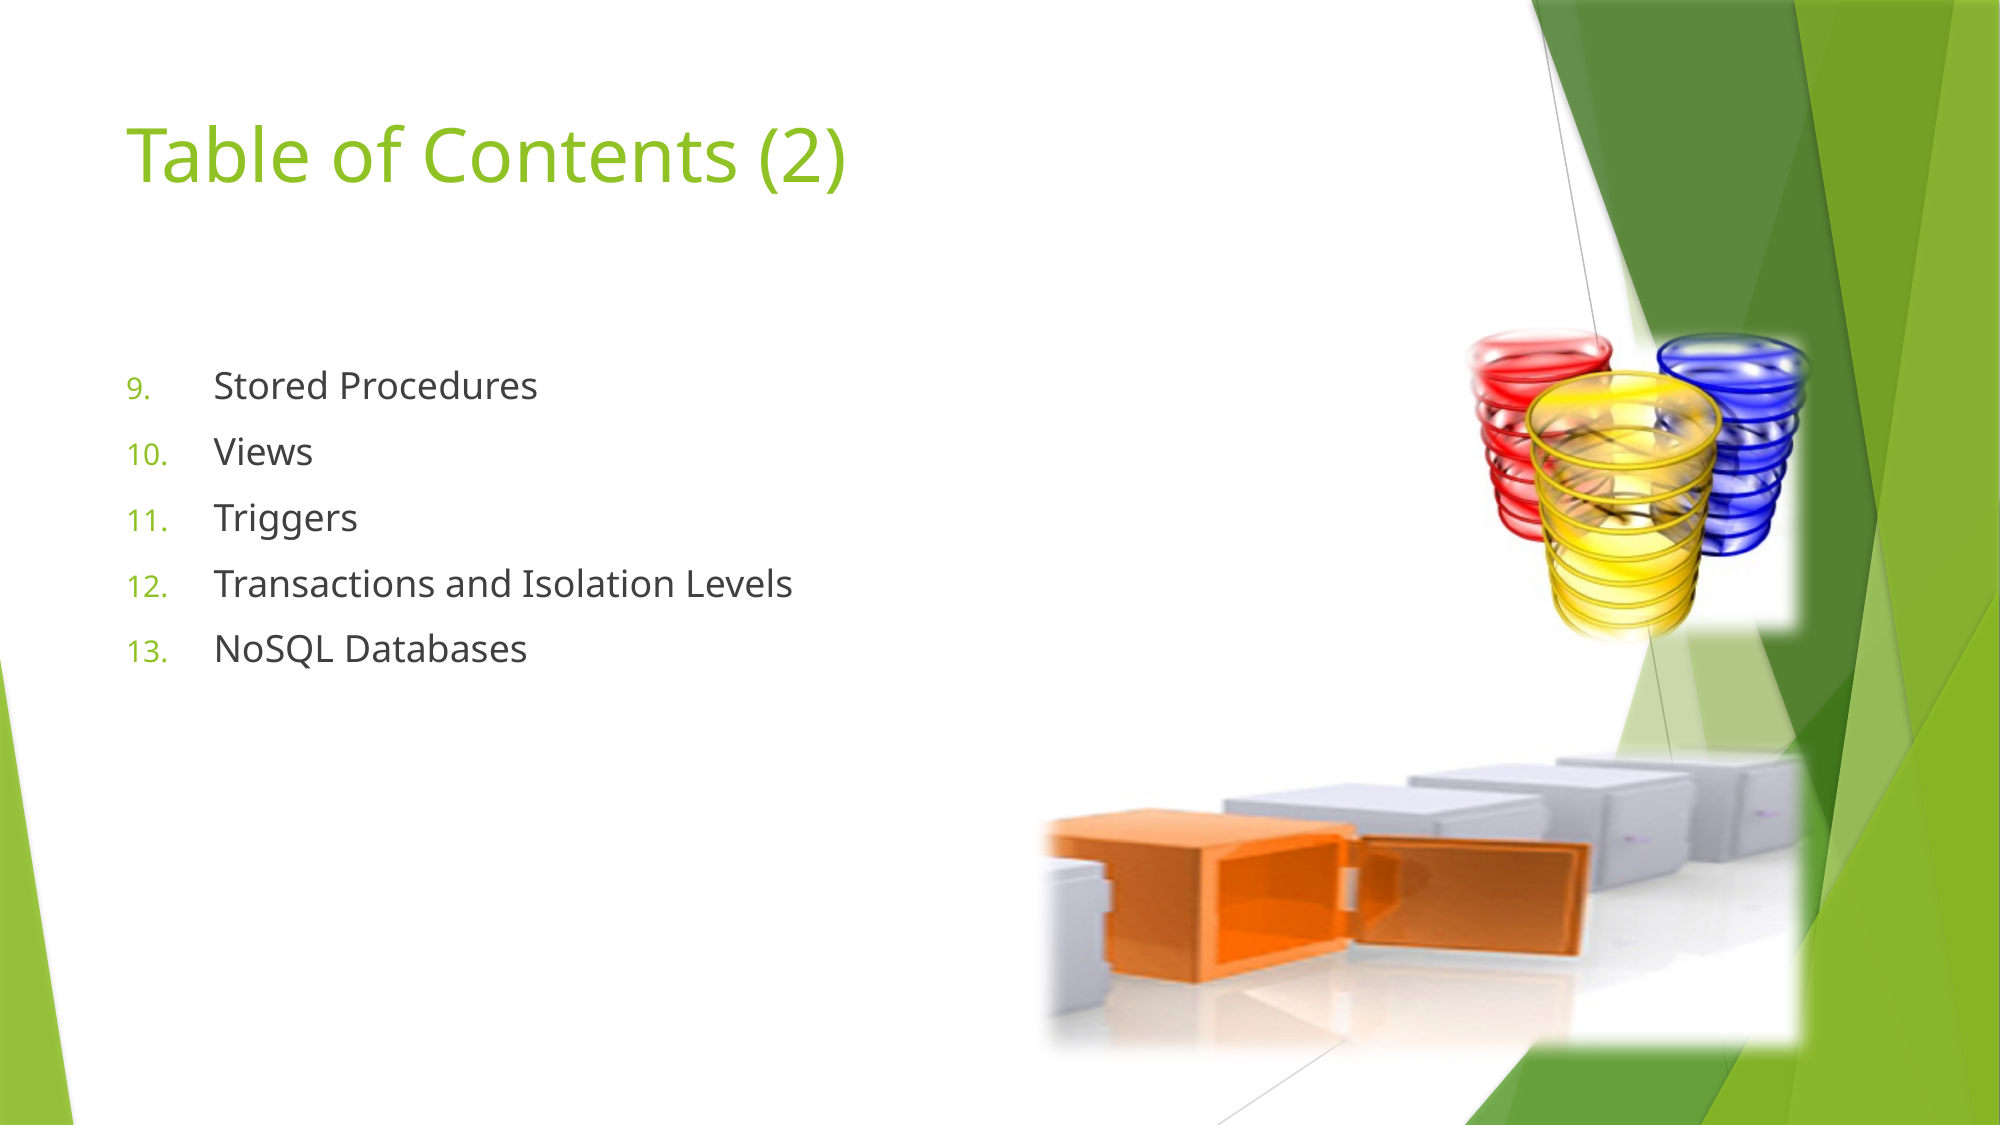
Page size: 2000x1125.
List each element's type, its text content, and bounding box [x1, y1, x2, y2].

picture [1034, 736, 1818, 1063]
list Stored Procedures Views Triggers Transactions and Isolation Levels NoSQL Databases [111, 354, 1521, 992]
title Table of Contents (2) [111, 99, 1521, 317]
picture [1461, 324, 1816, 649]
